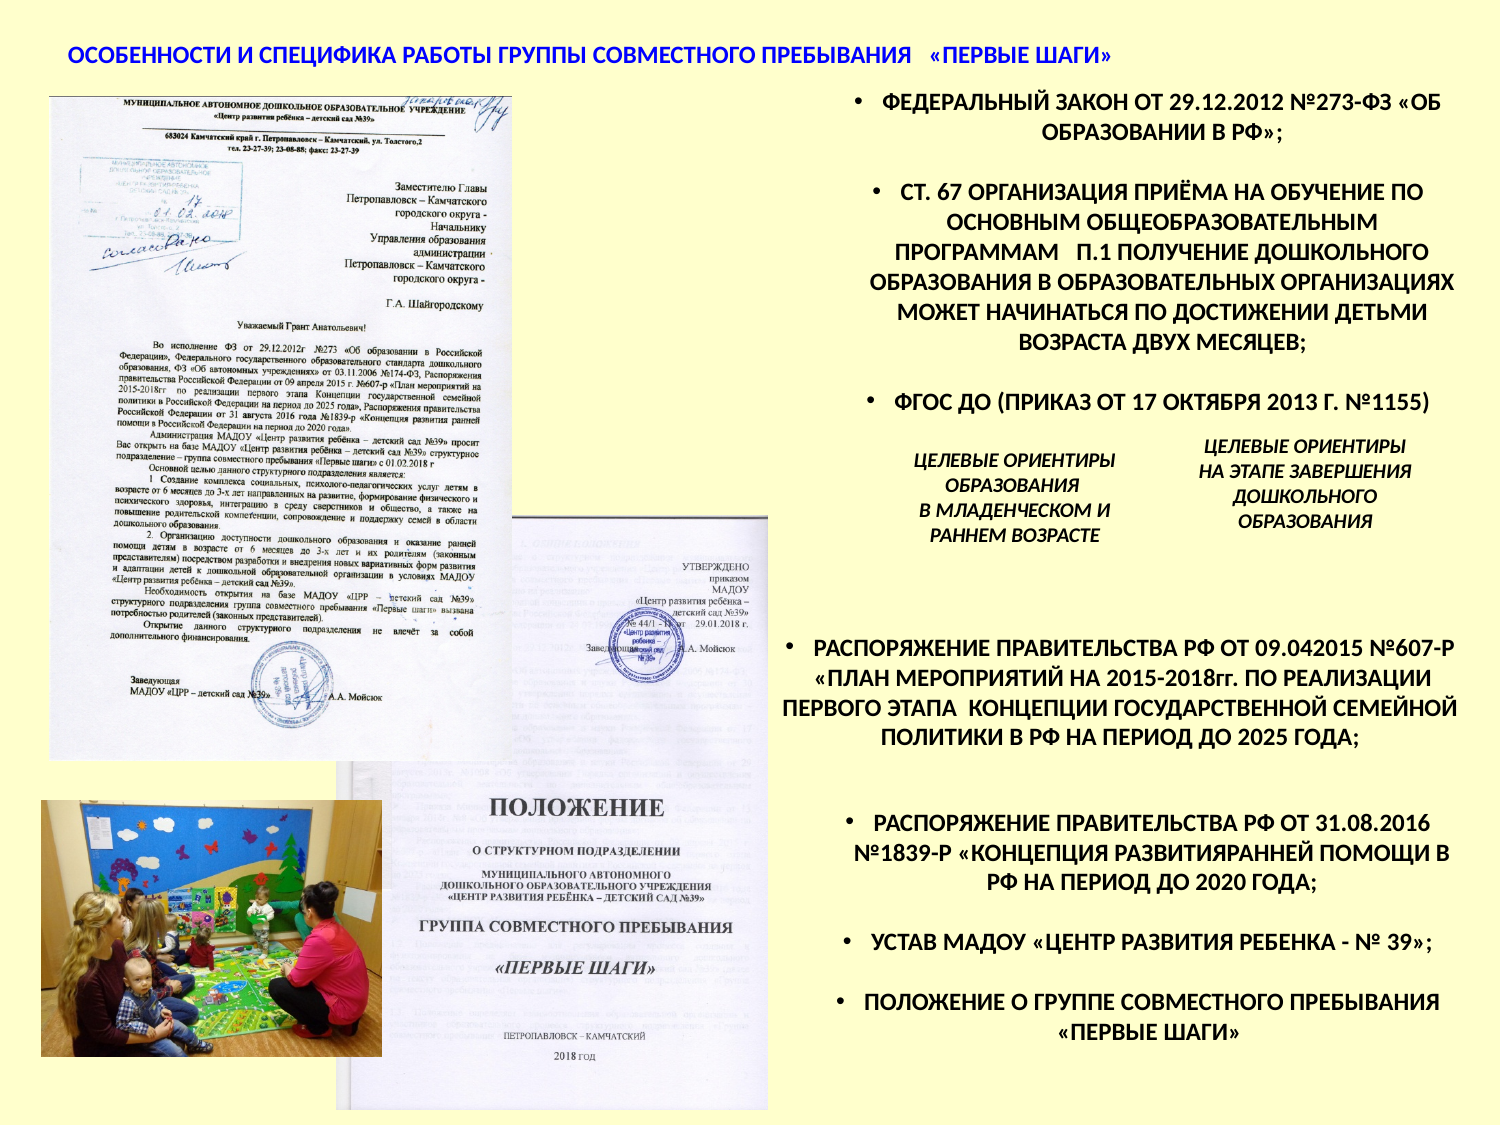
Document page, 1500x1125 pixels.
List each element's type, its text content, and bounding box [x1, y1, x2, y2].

text_box РАСПОРЯЖЕНИЕ ПРАВИТЕЛЬСТВА РФ ОТ 09.042015 №607-Р «ПЛАН МЕРОПРИЯТИЙ НА 2015-2018гг. ПО РЕАЛИЗАЦИИ ПЕРВОГО ЭТАПА КОНЦЕПЦИИ ГОСУДАРСТВЕННОЙ СЕМЕЙНОЙ ПОЛИТИКИ В РФ НА ПЕРИОД ДО 2025 ГОДА; [772, 623, 1480, 759]
text_box ЦЕЛЕВЫЕ ОРИЕНТИРЫ НА ЭТАПЕ ЗАВЕРШЕНИЯ ДОШКОЛЬНОГО ОБРАЗОВАНИЯ [1175, 424, 1435, 540]
text_box ОСОБЕННОСТИ И СПЕЦИФИКА РАБОТЫ ГРУППЫ СОВМЕСТНОГО ПРЕБЫВАНИЯ «ПЕРВЫЕ ШАГИ» [53, 30, 1471, 76]
text_box РАСПОРЯЖЕНИЕ ПРАВИТЕЛЬСТВА РФ ОТ 31.08.2016 №1839-Р «КОНЦЕПЦИЯ РАЗВИТИЯРАННЕЙ ПОМОЩИ В РФ НА ПЕРИОД ДО 2020 ГОДА; УСТАВ МАДОУ «ЦЕНТР РАЗВИТИЯ РЕБЕНКА - № 39»; ПОЛОЖЕНИЕ О ГРУППЕ СОВМЕСТНОГО ПРЕБЫВАНИЯ «ПЕРВЫЕ ШАГИ» [796, 798, 1481, 1053]
picture [40, 96, 768, 1110]
text_box ЦЕЛЕВЫЕ ОРИЕНТИРЫ ОБРАЗОВАНИЯ В МЛАДЕНЧЕСКОМ И РАННЕМ ВОЗРАСТЕ [890, 439, 1139, 555]
text_box ФЕДЕРАЛЬНЫЙ ЗАКОН ОТ 29.12.2012 №273-ФЗ «ОБ ОБРАЗОВАНИИ В РФ»; СТ. 67 ОРГАНИЗАЦИЯ ПРИЁМА НА ОБУЧЕНИЕ ПО ОСНОВНЫМ ОБЩЕОБРАЗОВАТЕЛЬНЫМ ПРОГРАММАМ П.1 ПОЛУЧЕНИЕ ДОШКОЛЬНОГО ОБРАЗОВАНИЯ В ОБРАЗОВАТЕЛЬНЫХ ОРГАНИЗАЦИЯХ МОЖЕТ НАЧИНАТЬСЯ ПО ДОСТИЖЕНИИ ДЕТЬМИ ВОЗРАСТА ДВУХ МЕСЯЦЕВ; ФГОС ДО (ПРИКАЗ ОТ 17 ОКТЯБРЯ 2013 Г. №1155) [826, 78, 1471, 493]
